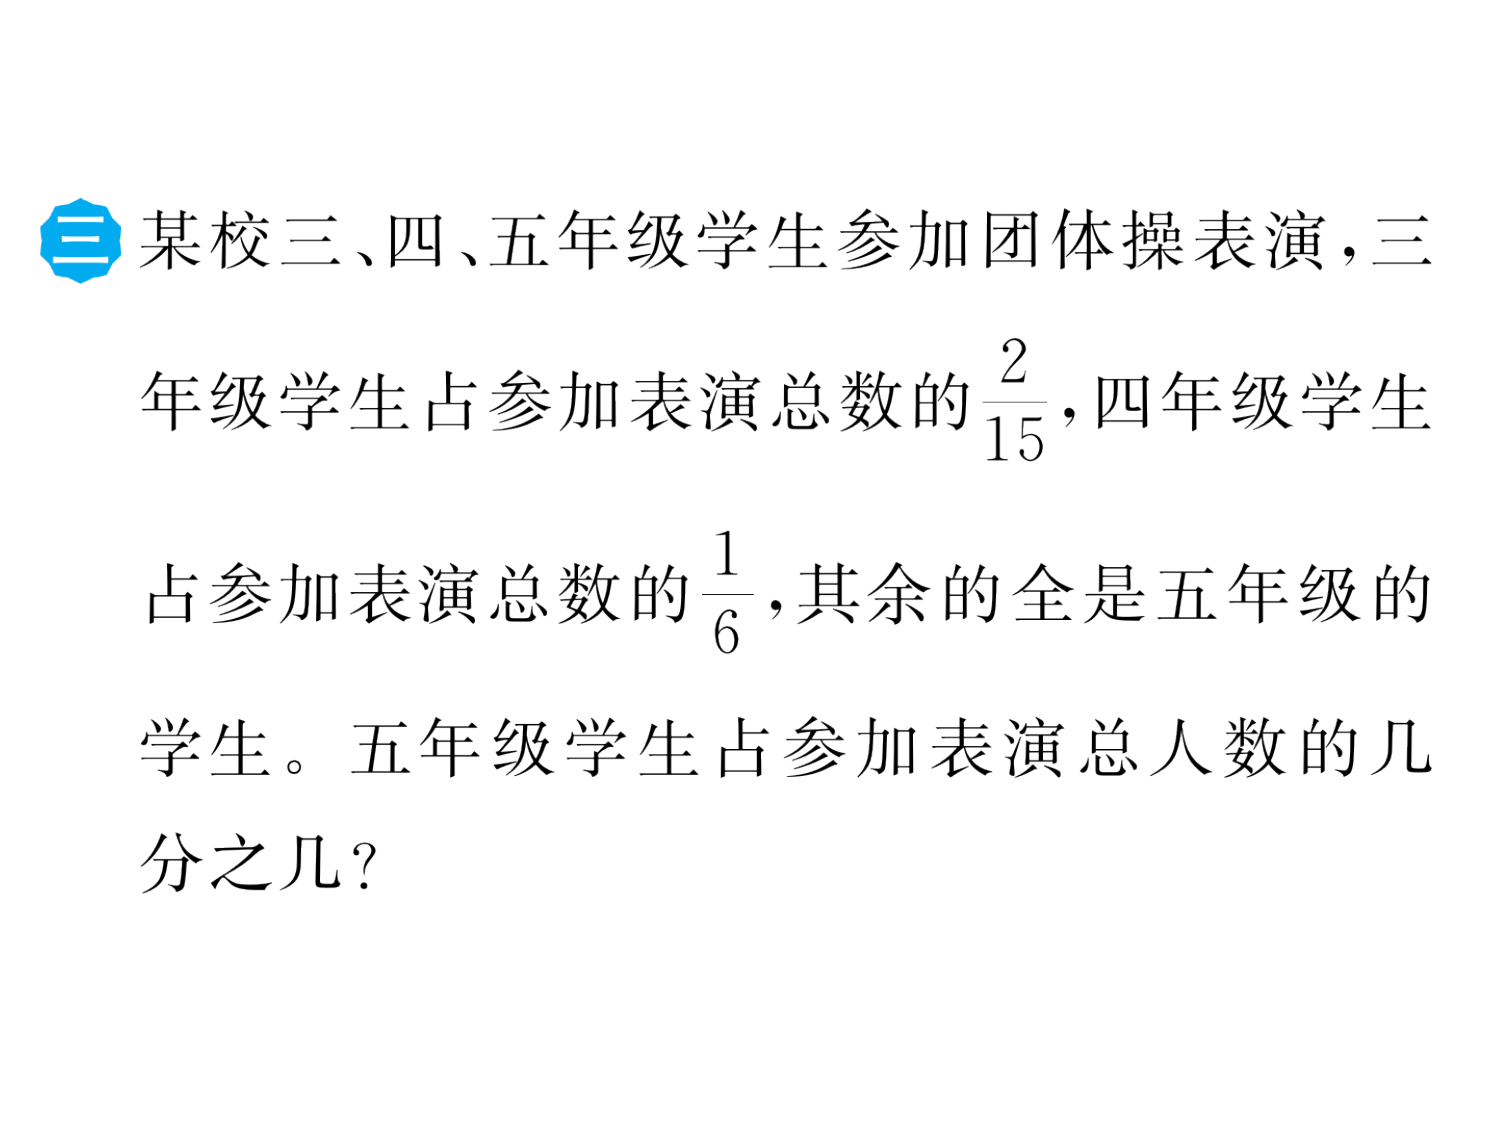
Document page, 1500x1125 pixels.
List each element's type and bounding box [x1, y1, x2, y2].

picture [35, 177, 1453, 905]
